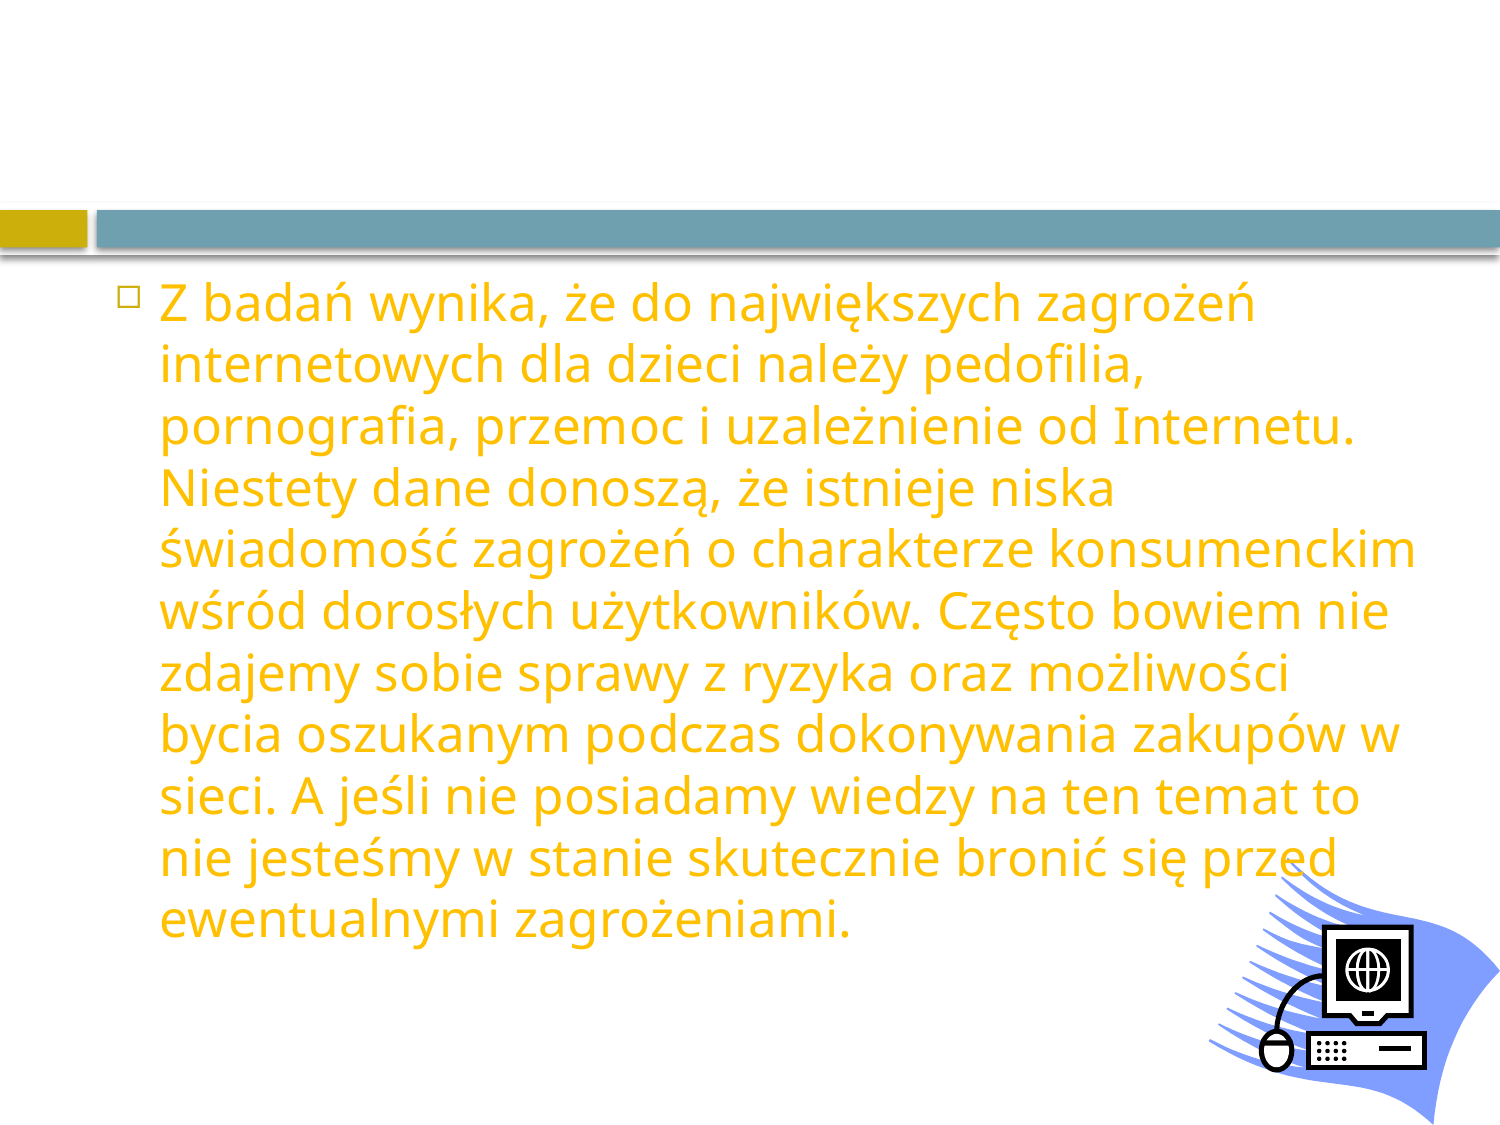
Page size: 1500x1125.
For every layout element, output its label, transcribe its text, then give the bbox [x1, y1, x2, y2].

picture [1208, 857, 1500, 1125]
list Z badań wynika, że do największych zagrożeń internetowych dla dzieci należy pedofilia, pornografia, przemoc i uzależnienie od Internetu. Niestety dane donoszą, że istnieje niska świadomość zagrożeń o charakterze konsumenckim wśród dorosłych użytkowników. Często bowiem nie zdajemy sobie sprawy z ryzyka oraz możliwości bycia oszukanym podczas dokonywania zakupów w sieci. A jeśli nie posiadamy wiedzy na ten temat to nie jesteśmy w stanie skutecznie bronić się przed ewentualnymi zagrożeniami. [100, 262, 1438, 1000]
